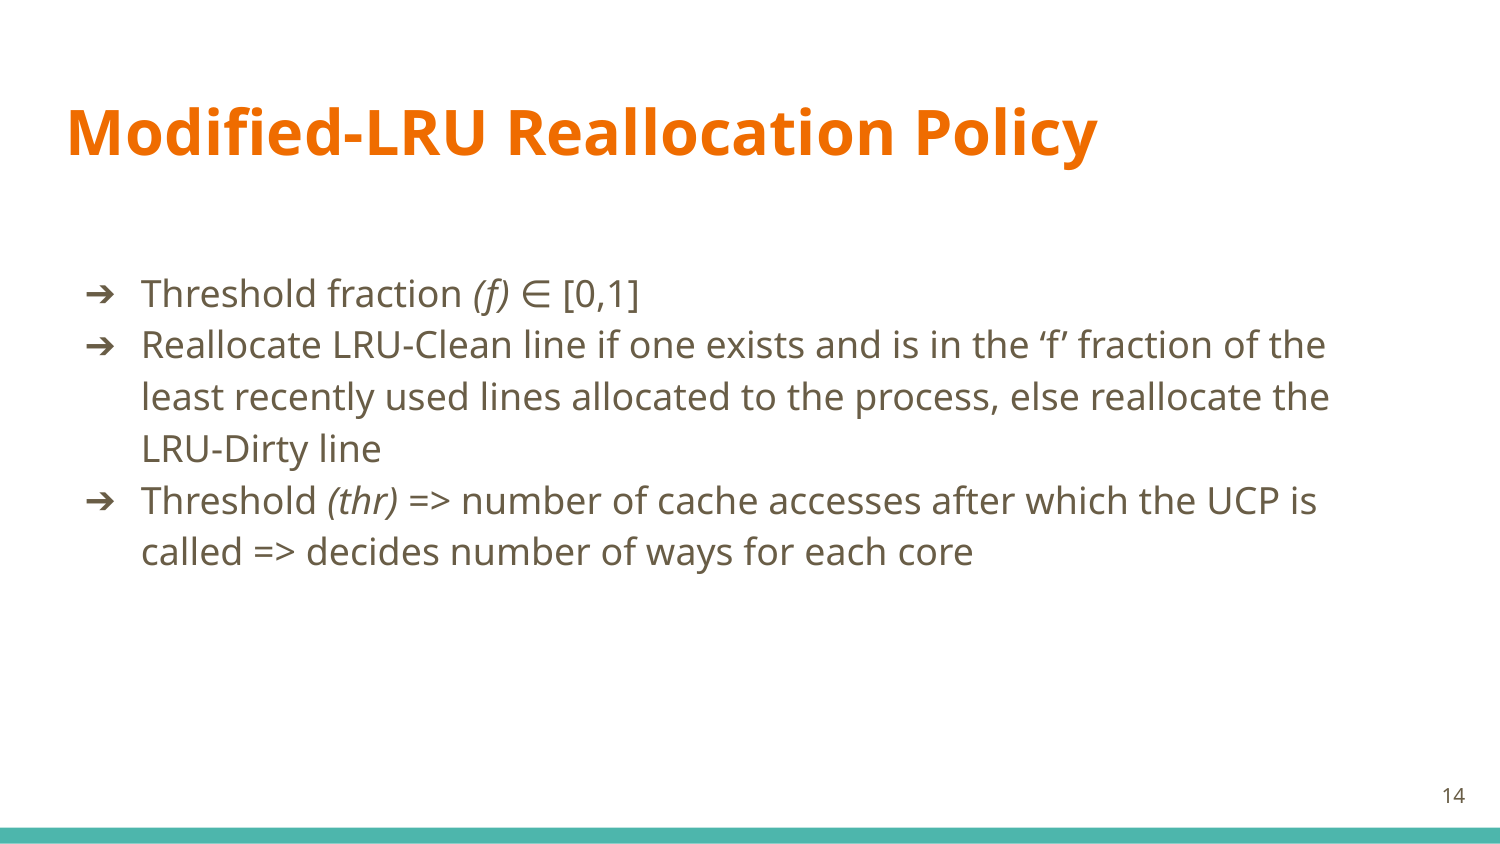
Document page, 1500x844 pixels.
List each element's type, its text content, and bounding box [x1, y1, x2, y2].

text_box 14 [1389, 764, 1480, 830]
text_box Threshold fraction (f) ∈ [0,1] Reallocate LRU-Clean line if one exists and is in the ‘f’ fraction of the least recently used lines allocated to the process, else reallocate the LRU-Dirty line Threshold (thr) => number of cache accesses after which the UCP is called => decides number of ways for each core [51, 247, 1390, 648]
text_box Modified-LRU Reallocation Policy [51, 72, 1449, 189]
